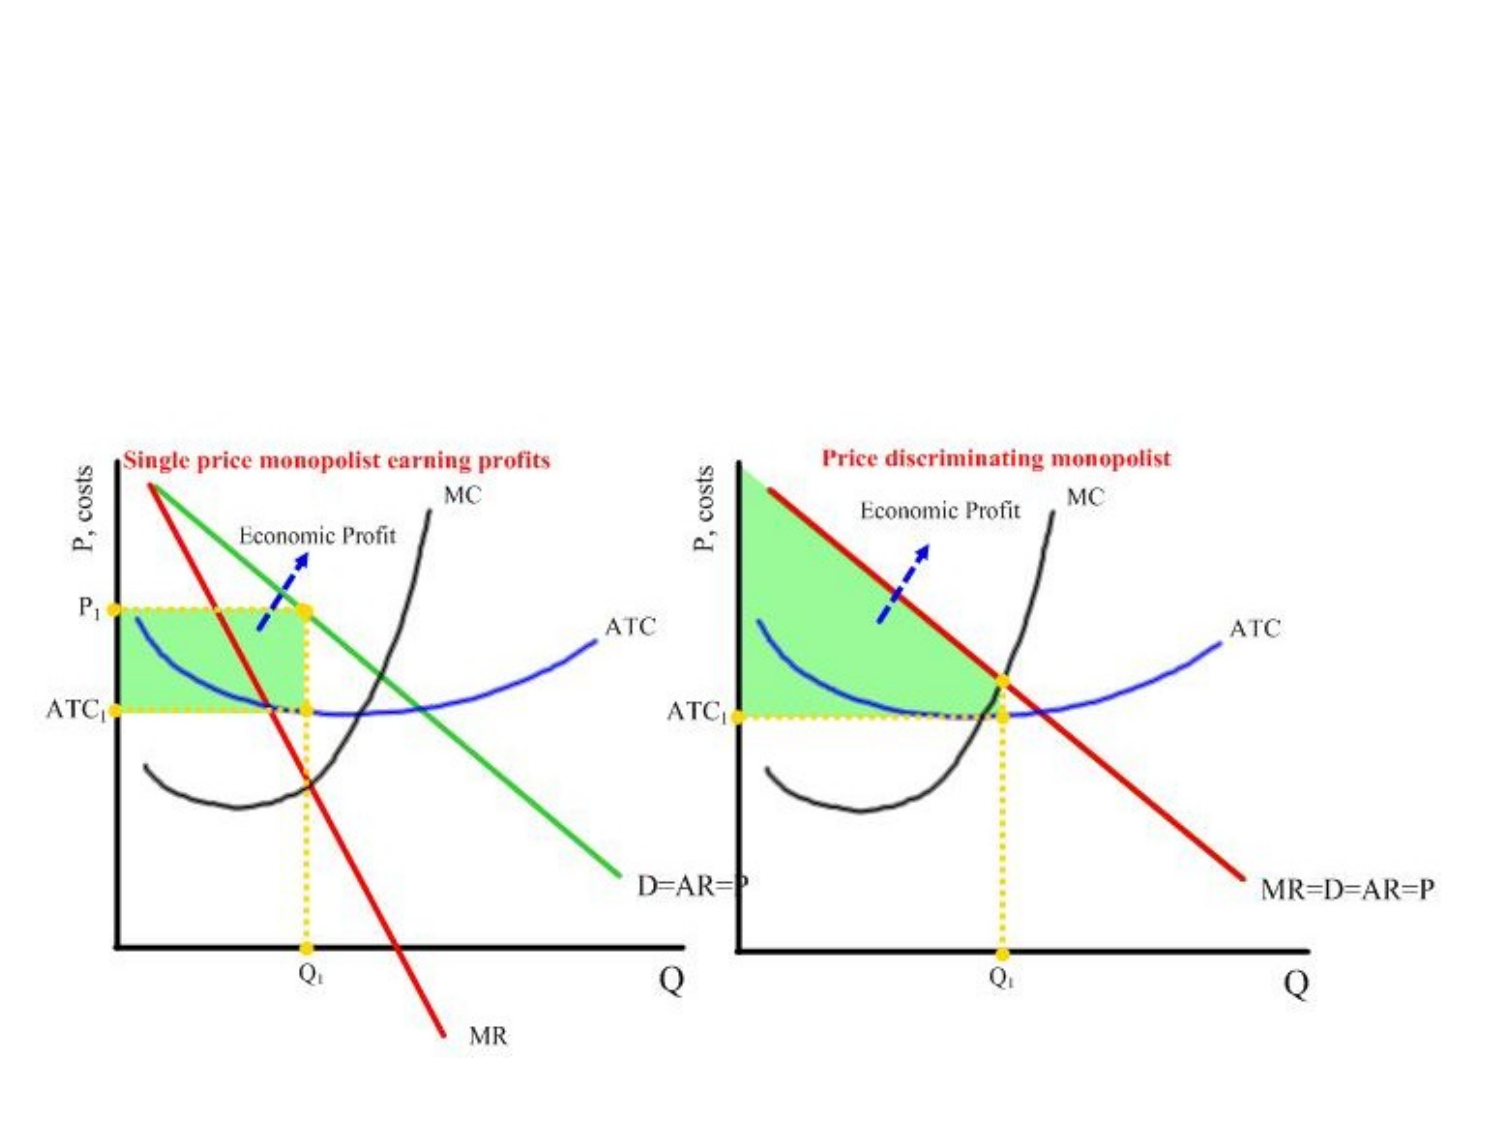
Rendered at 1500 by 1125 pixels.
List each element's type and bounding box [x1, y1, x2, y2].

picture [33, 412, 1447, 1059]
